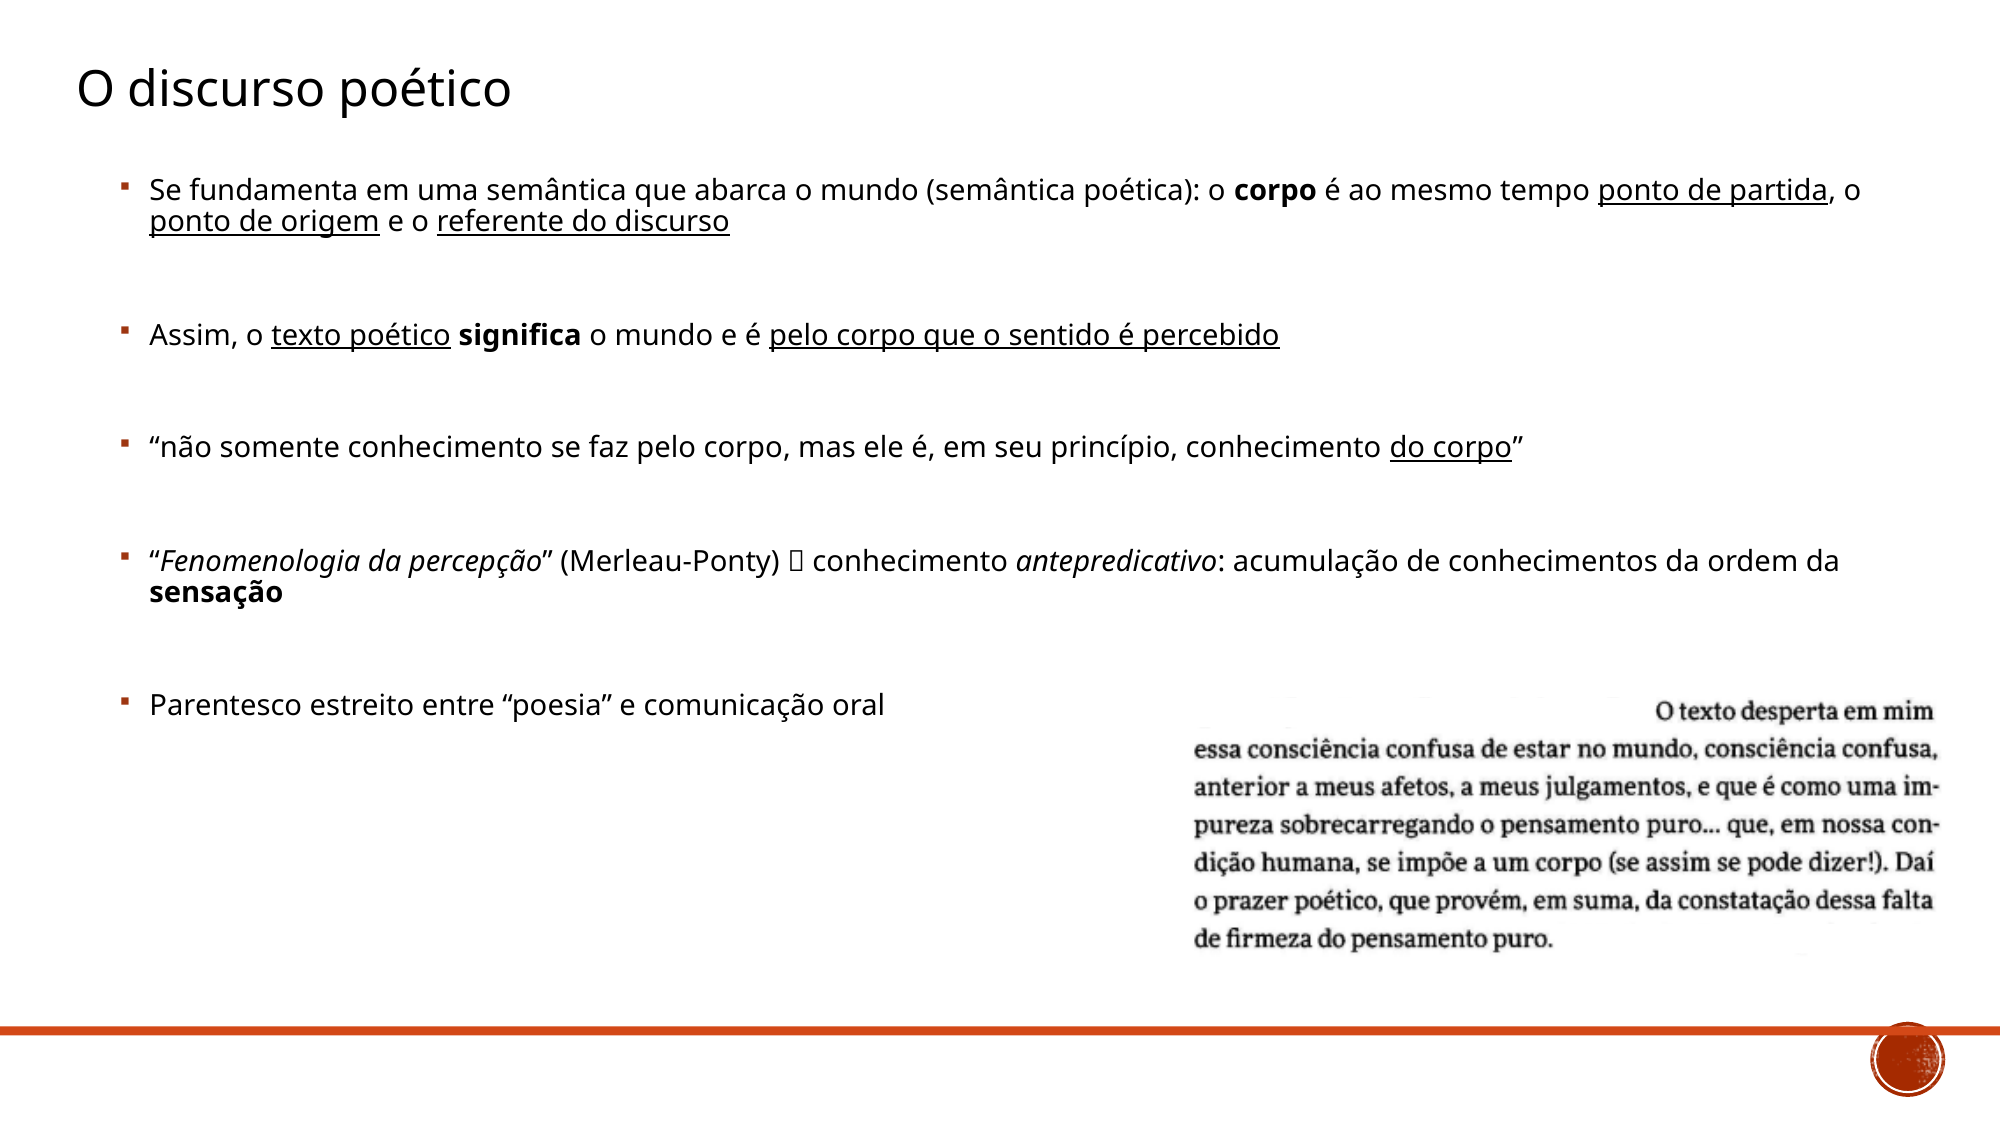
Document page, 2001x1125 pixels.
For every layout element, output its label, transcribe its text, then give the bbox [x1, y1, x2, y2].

title O discurso poético [61, 46, 1637, 134]
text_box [1190, 700, 1943, 956]
list Se fundamenta em uma semântica que abarca o mundo (semântica poética): o corpo é ao mesmo tempo ponto de partida, o ponto de origem e o referente do discurso Assim, o texto poético significa o mundo e é pelo corpo que o sentido é percebido “não somente conhecimento se faz pelo corpo, mas ele é, em seu princípio, conhecimento do corpo” “Fenomenologia da percepção” (Merleau-Ponty)  conhecimento antepredicativo: acumulação de conhecimentos da ordem da sensação Parentesco estreito entre “poesia” e comunicação oral [104, 167, 1945, 984]
